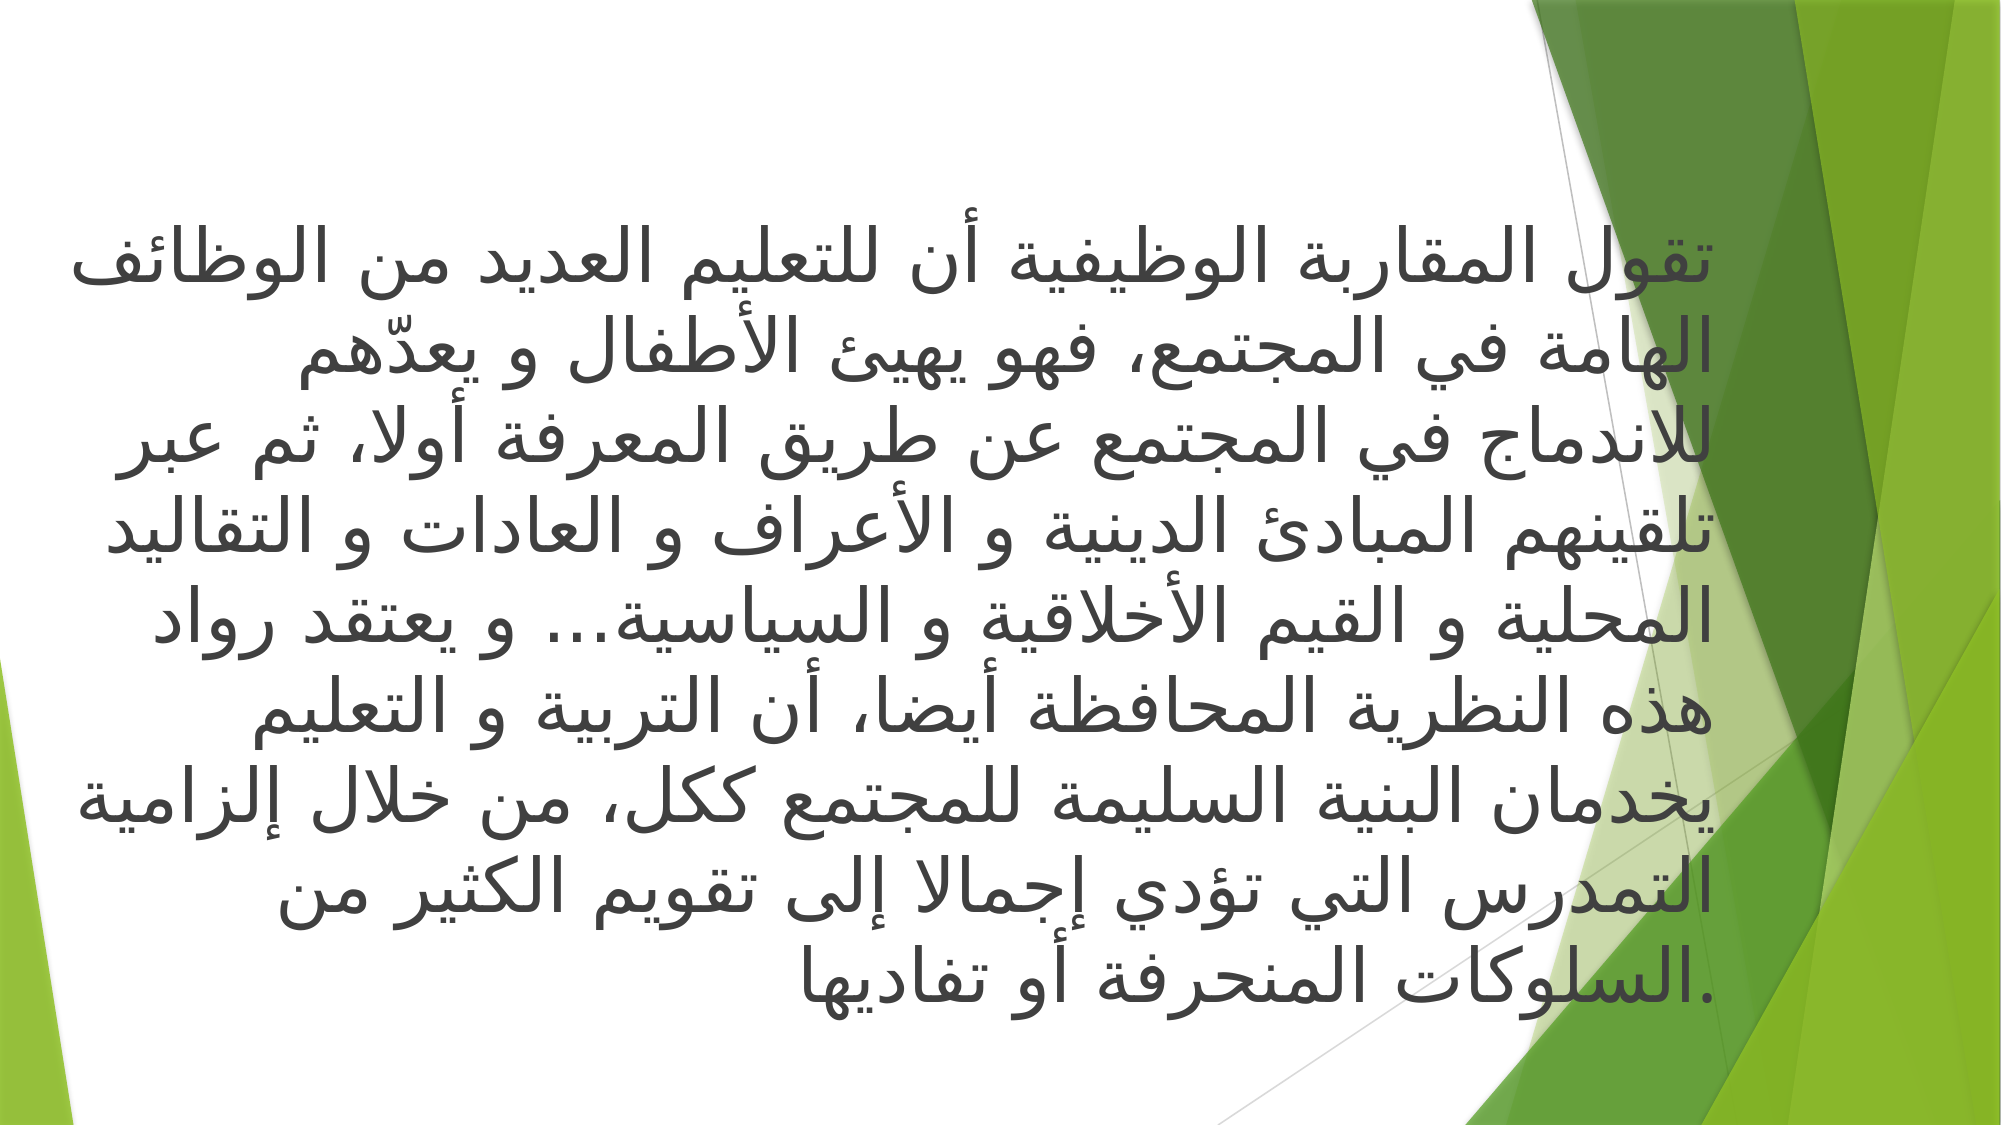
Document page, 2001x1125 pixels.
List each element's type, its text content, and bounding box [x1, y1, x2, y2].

list تقول المقاربة الوظيفية أن للتعليم العديد من الوظائف الهامة في المجتمع، فهو يهيئ الأطفال و يعدّهم للاندماج في المجتمع عن طريق المعرفة أولا، ثم عبر تلقينهم المبادئ الدينية و الأعراف و العادات و التقاليد المحلية و القيم الأخلاقية و السياسية... و يعتقد رواد هذه النظرية المحافظة أيضا، أن التربية و التعليم يخدمان البنية السليمة للمجتمع ككل، من خلال إلزامية التمدرس التي تؤدي إجمالا إلى تقويم الكثير من السلوكات المنحرفة أو تفاديها. [25, 200, 1733, 837]
